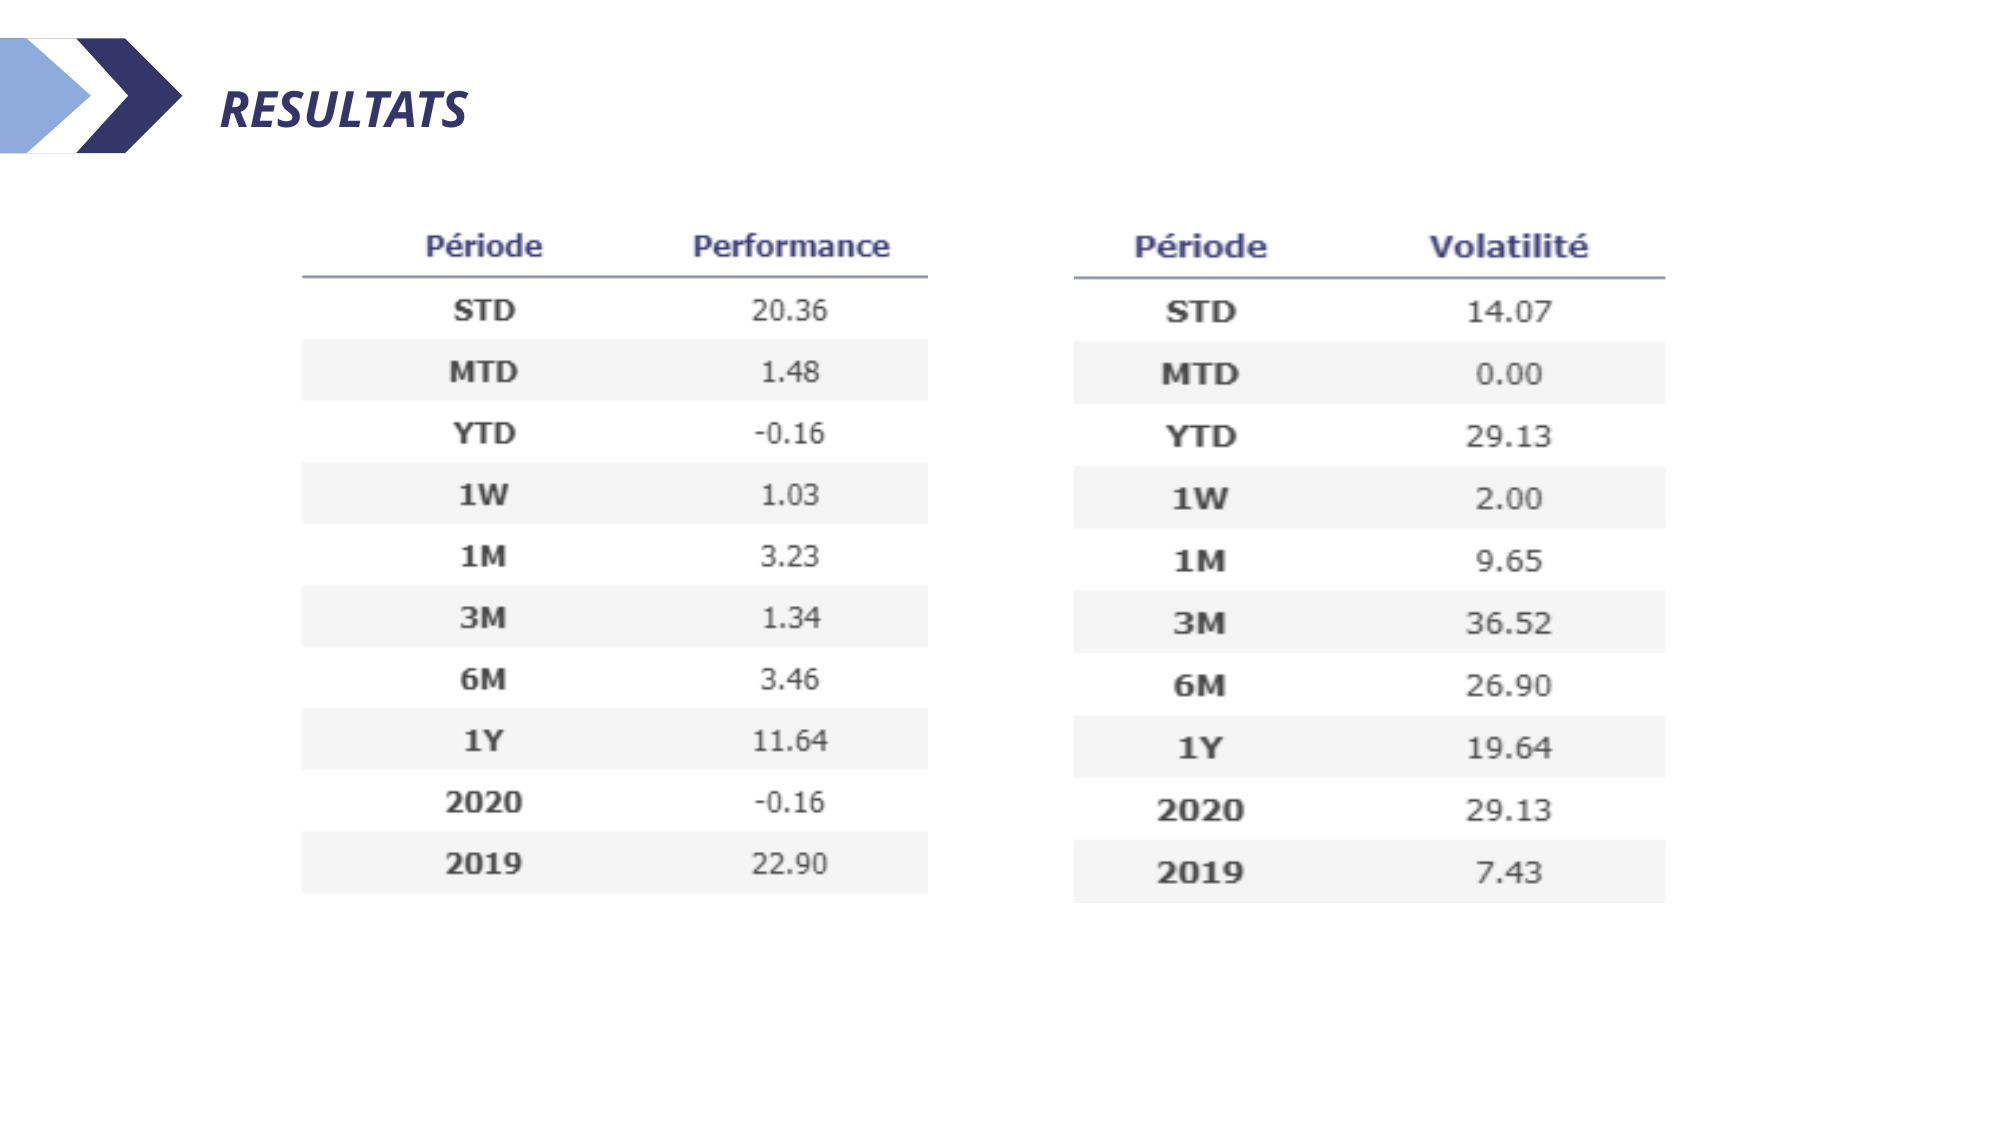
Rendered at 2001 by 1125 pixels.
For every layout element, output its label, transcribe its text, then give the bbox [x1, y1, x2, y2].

title RESULTATS [204, 35, 1754, 151]
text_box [1073, 203, 1666, 903]
picture [284, 203, 928, 903]
